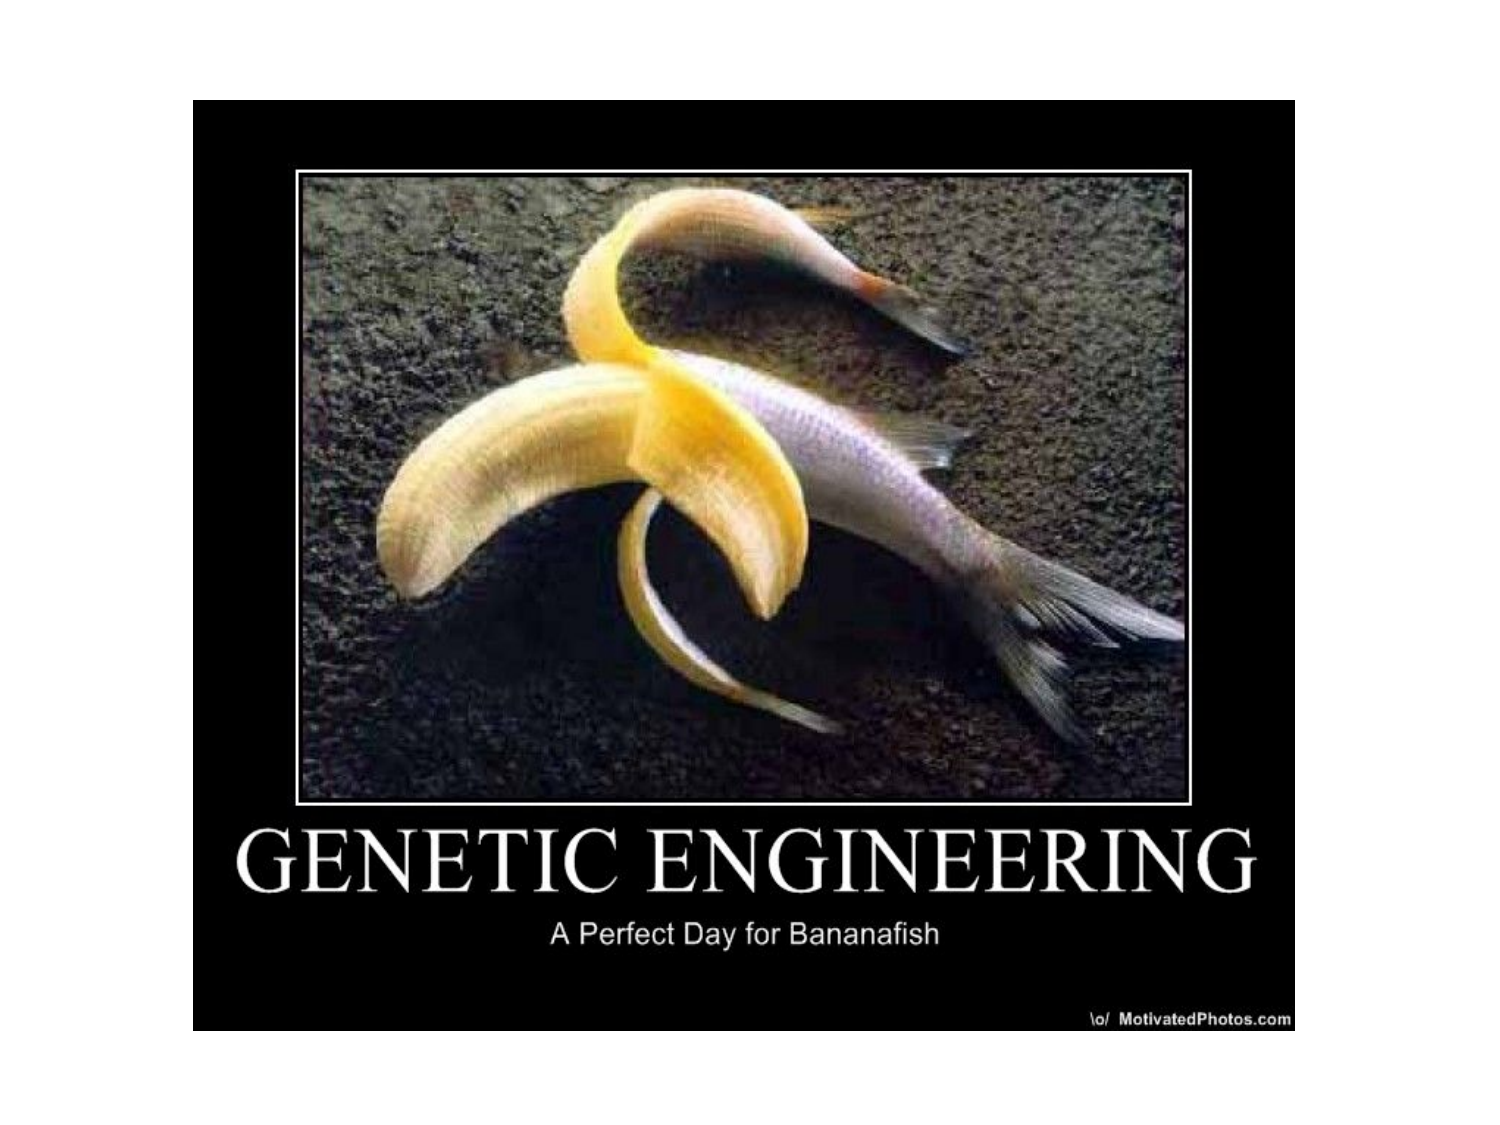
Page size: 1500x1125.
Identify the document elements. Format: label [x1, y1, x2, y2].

picture [193, 99, 1295, 1031]
